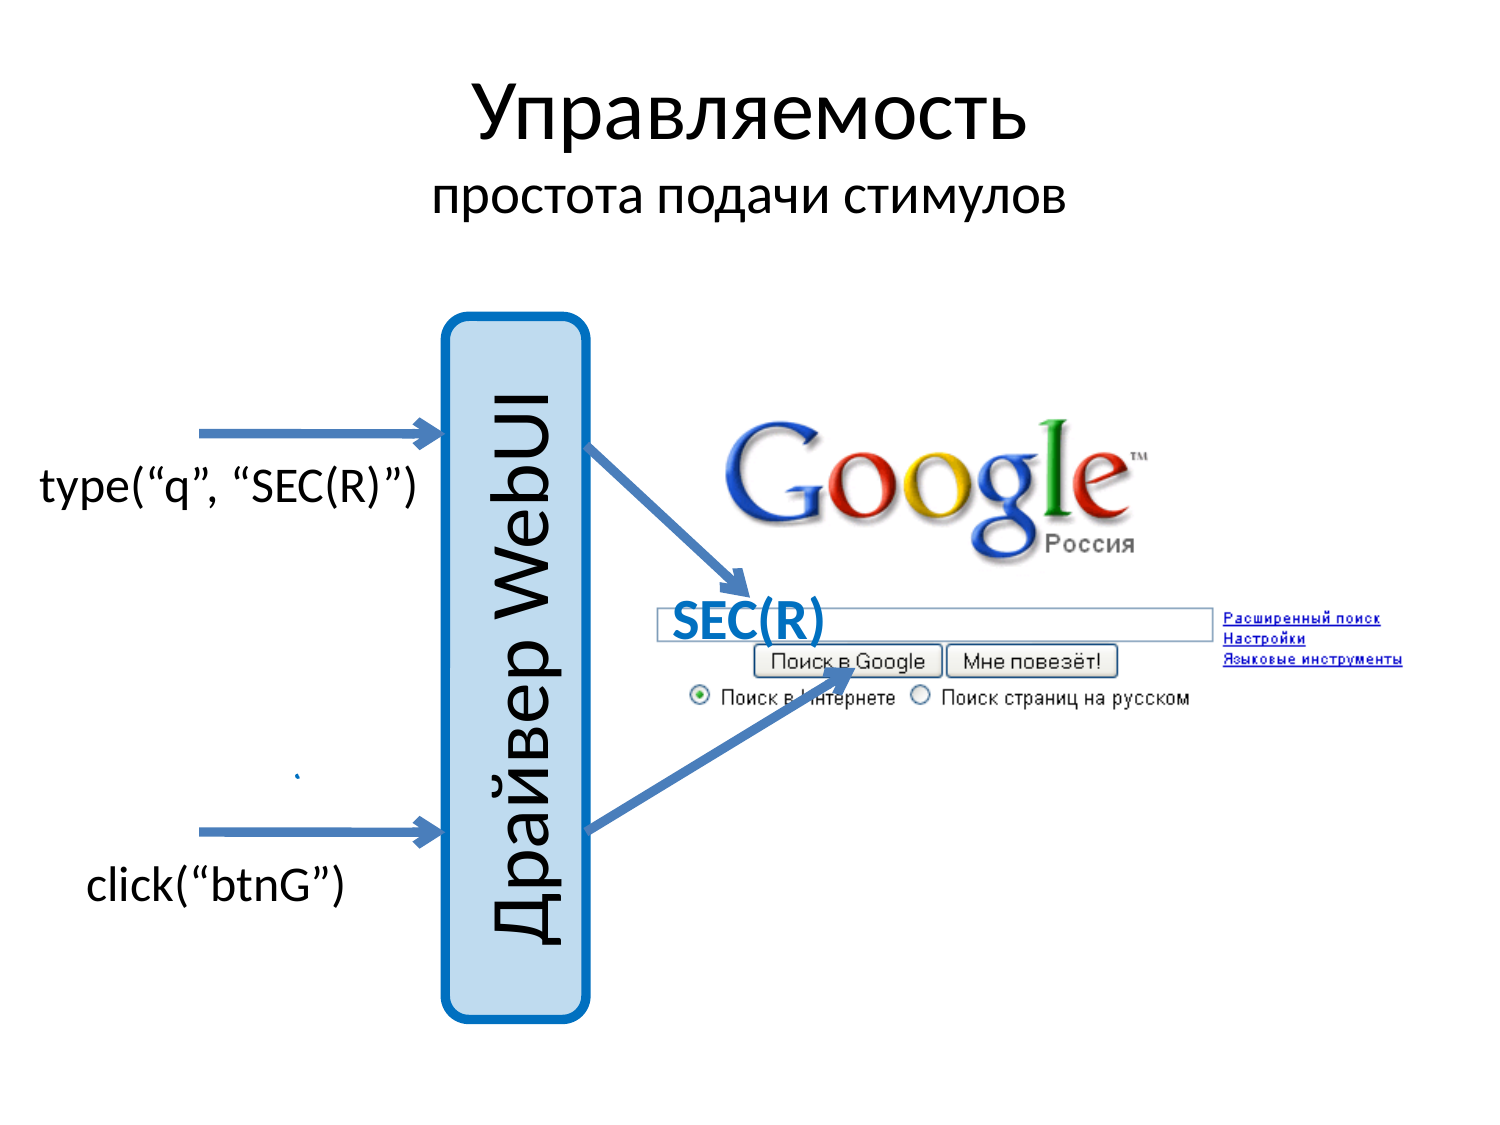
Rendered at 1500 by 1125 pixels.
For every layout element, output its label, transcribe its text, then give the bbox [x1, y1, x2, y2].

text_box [585, 667, 856, 833]
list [535, 374, 1500, 749]
title Управляемость простота подачи стимулов [75, 45, 1425, 233]
text_box type(“q”, “SEC(R)”) [24, 445, 434, 520]
text_box Драйвер WebUI [443, 314, 589, 1022]
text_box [585, 445, 751, 598]
text_box click(“btnG”) [71, 843, 363, 919]
